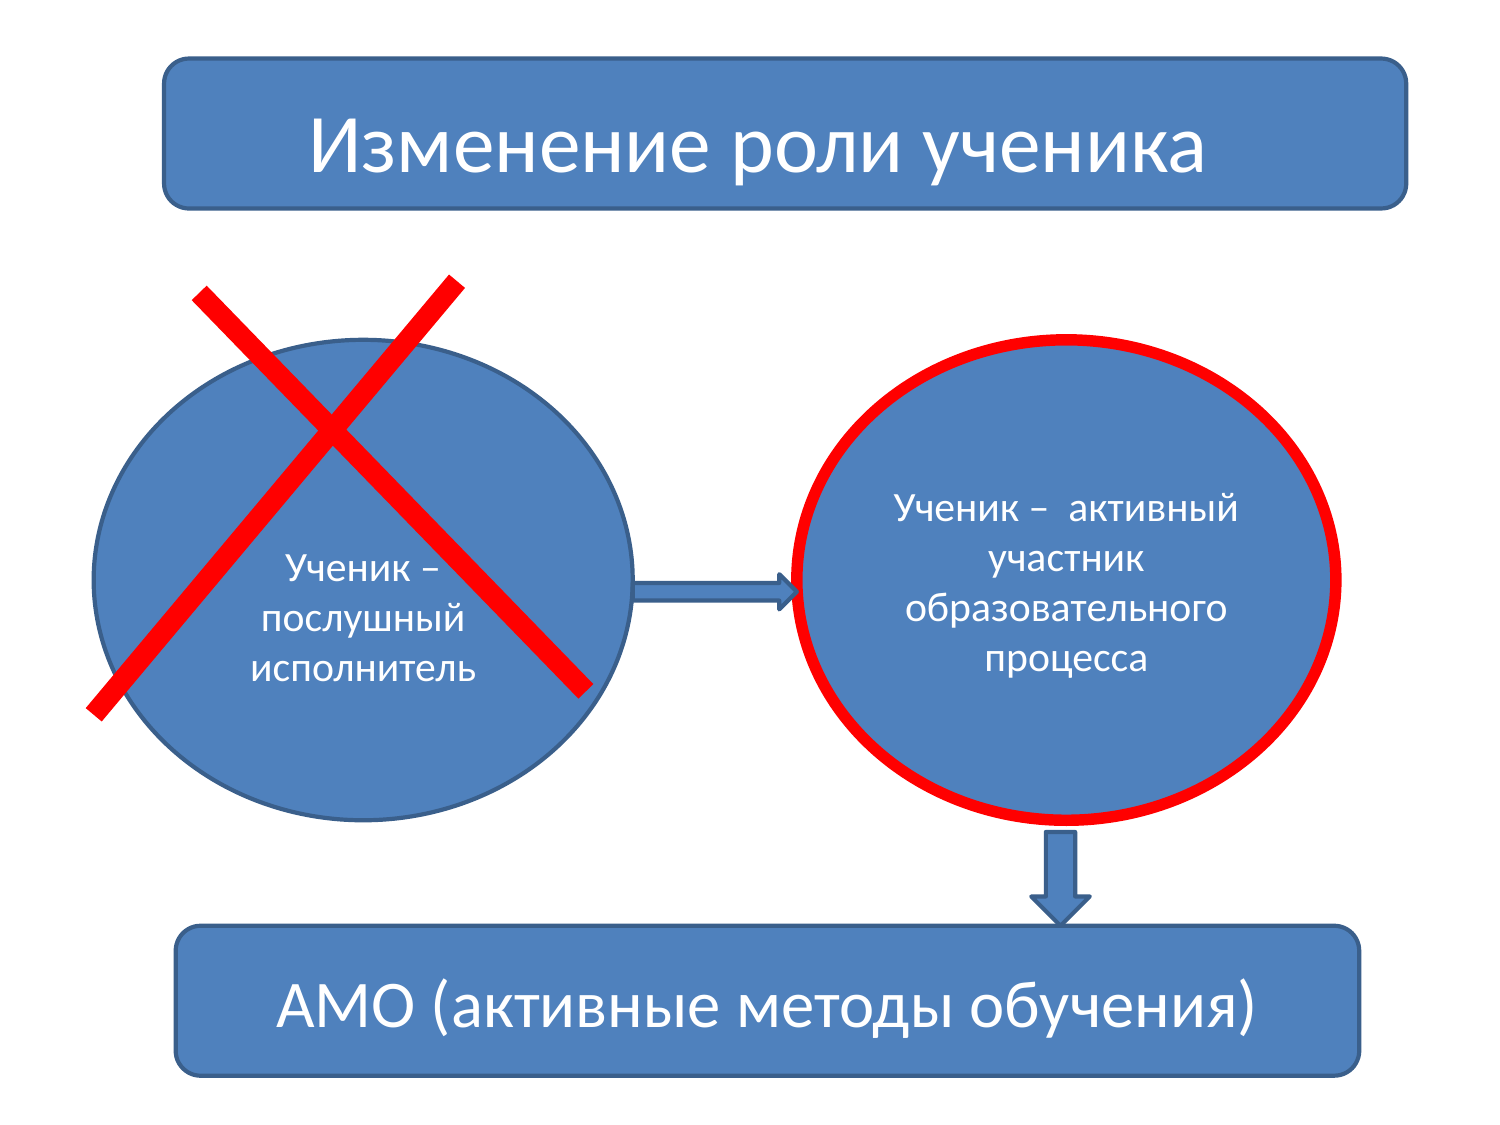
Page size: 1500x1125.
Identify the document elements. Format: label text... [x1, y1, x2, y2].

text_box [1029, 829, 1092, 923]
title Изменение роли ученика [75, 45, 1442, 233]
text_box АМО (активные методы обучения) [173, 923, 1362, 1078]
text_box Ученик – активный участник образовательного процесса [794, 337, 1338, 823]
text_box [630, 572, 799, 612]
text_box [58, 316, 188, 680]
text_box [193, 298, 592, 686]
text_box Ученик – послушный исполнитель [124, 458, 635, 823]
